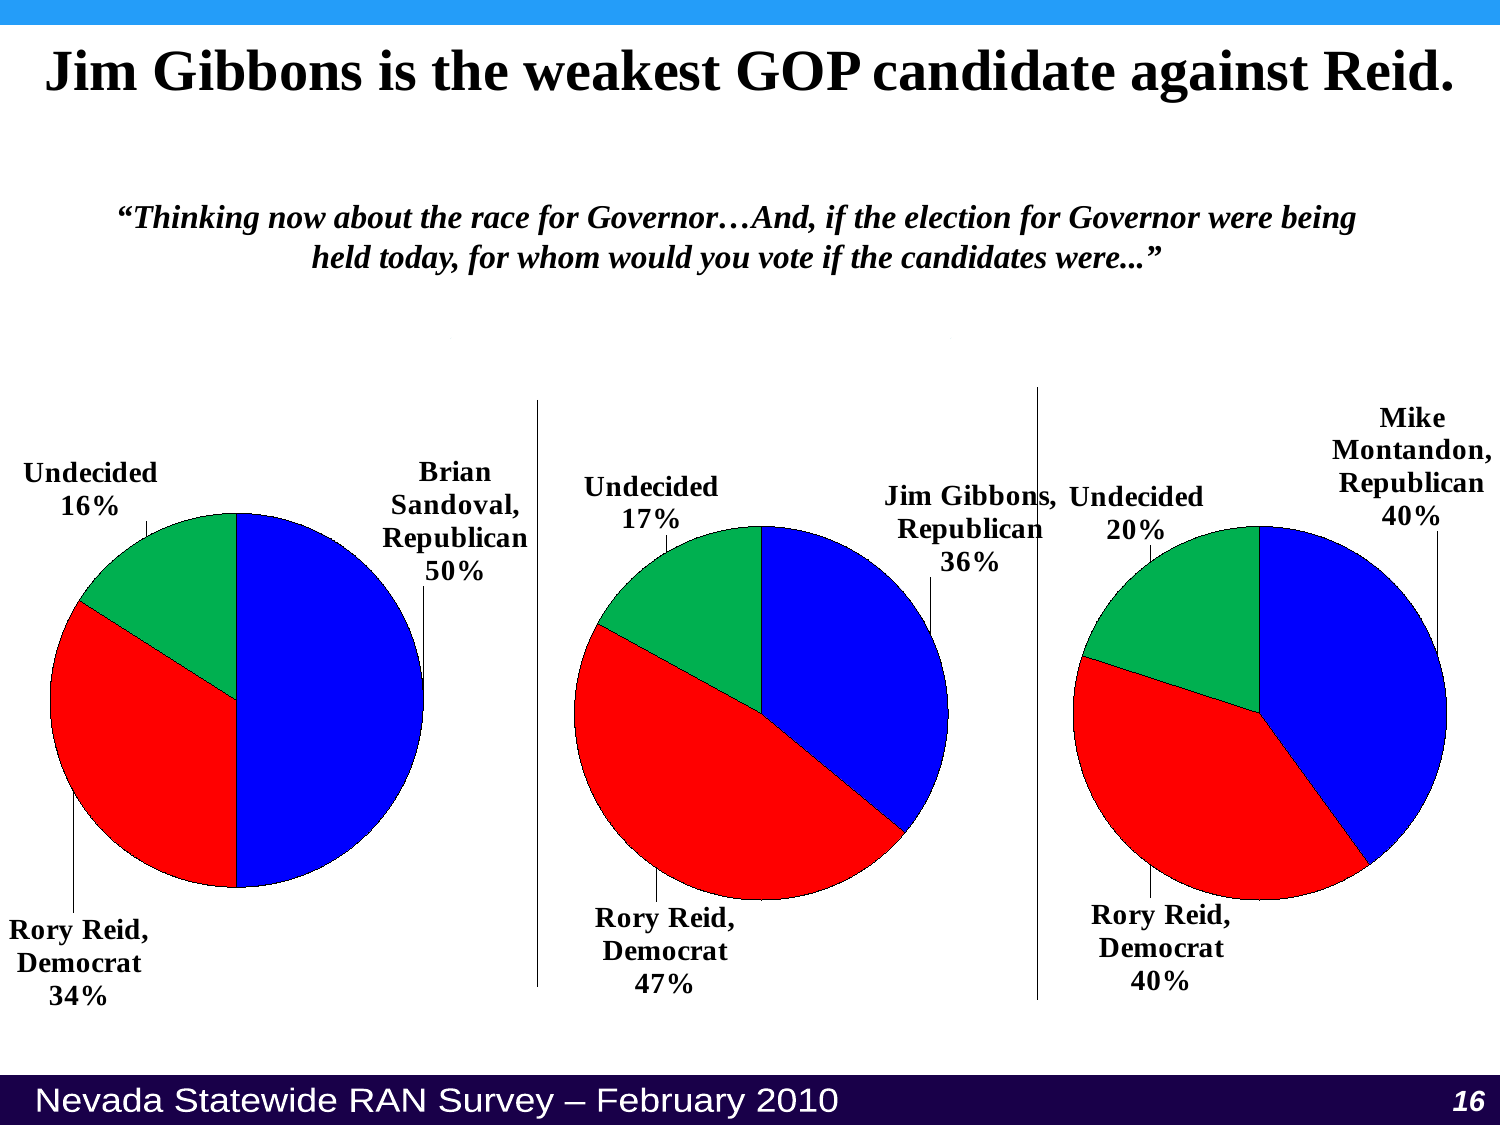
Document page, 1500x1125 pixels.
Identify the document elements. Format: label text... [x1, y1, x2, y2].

chart [0, 324, 1500, 1125]
text_box “Thinking now about the race for Governor…And, if the election for Governor were being held today, for whom would you vote if the candidates were...” [99, 187, 1375, 282]
text_box Jim Gibbons is the weakest GOP candidate against Reid. [0, 24, 1500, 110]
